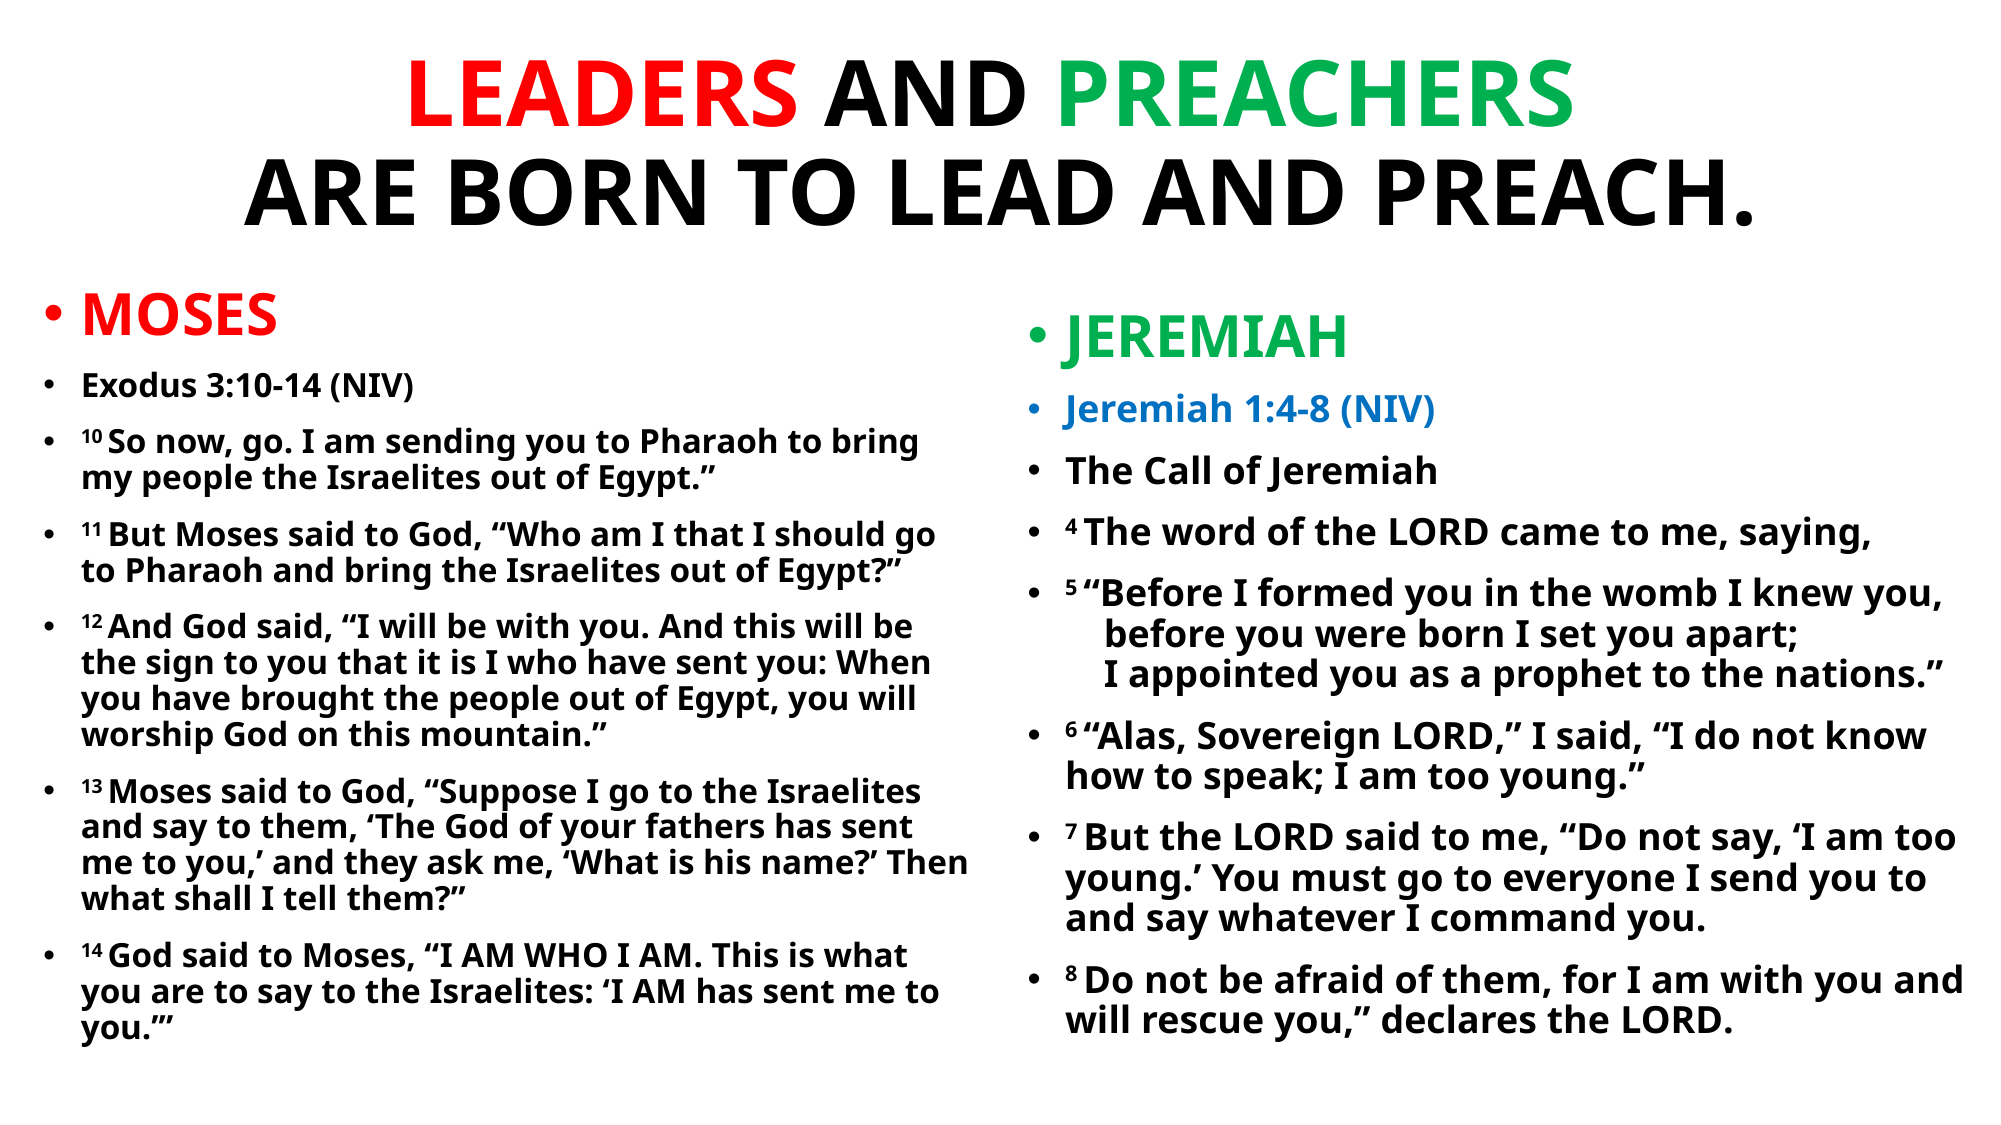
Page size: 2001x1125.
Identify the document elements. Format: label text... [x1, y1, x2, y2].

title LEADERS AND PREACHERS ARE BORN TO LEAD AND PREACH. [28, 14, 1976, 278]
list JEREMIAH Jeremiah 1:4-8 (NIV) The Call of Jeremiah 4 The word of the Lord came to me, saying, 5 “Before I formed you in the womb I knew you, before you were born I set you apart; I appointed you as a prophet to the nations.” 6 “Alas, Sovereign Lord,” I said, “I do not know how to speak; I am too young.” 7 But the Lord said to me, “Do not say, ‘I am too young.’ You must go to everyone I send you to and say whatever I command you. 8 Do not be afraid of them, for I am with you and will rescue you,” declares the Lord. [1012, 299, 2000, 1110]
list MOSES Exodus 3:10-14 (NIV) 10 So now, go. I am sending you to Pharaoh to bring my people the Israelites out of Egypt.” 11 But Moses said to God, “Who am I that I should go to Pharaoh and bring the Israelites out of Egypt?” 12 And God said, “I will be with you. And this will be the sign to you that it is I who have sent you: When you have brought the people out of Egypt, you will worship God on this mountain.” 13 Moses said to God, “Suppose I go to the Israelites and say to them, ‘The God of your fathers has sent me to you,’ and they ask me, ‘What is his name?’ Then what shall I tell them?” 14 God said to Moses, “I am who I am. This is what you are to say to the Israelites: ‘I am has sent me to you.’” [28, 277, 988, 1110]
